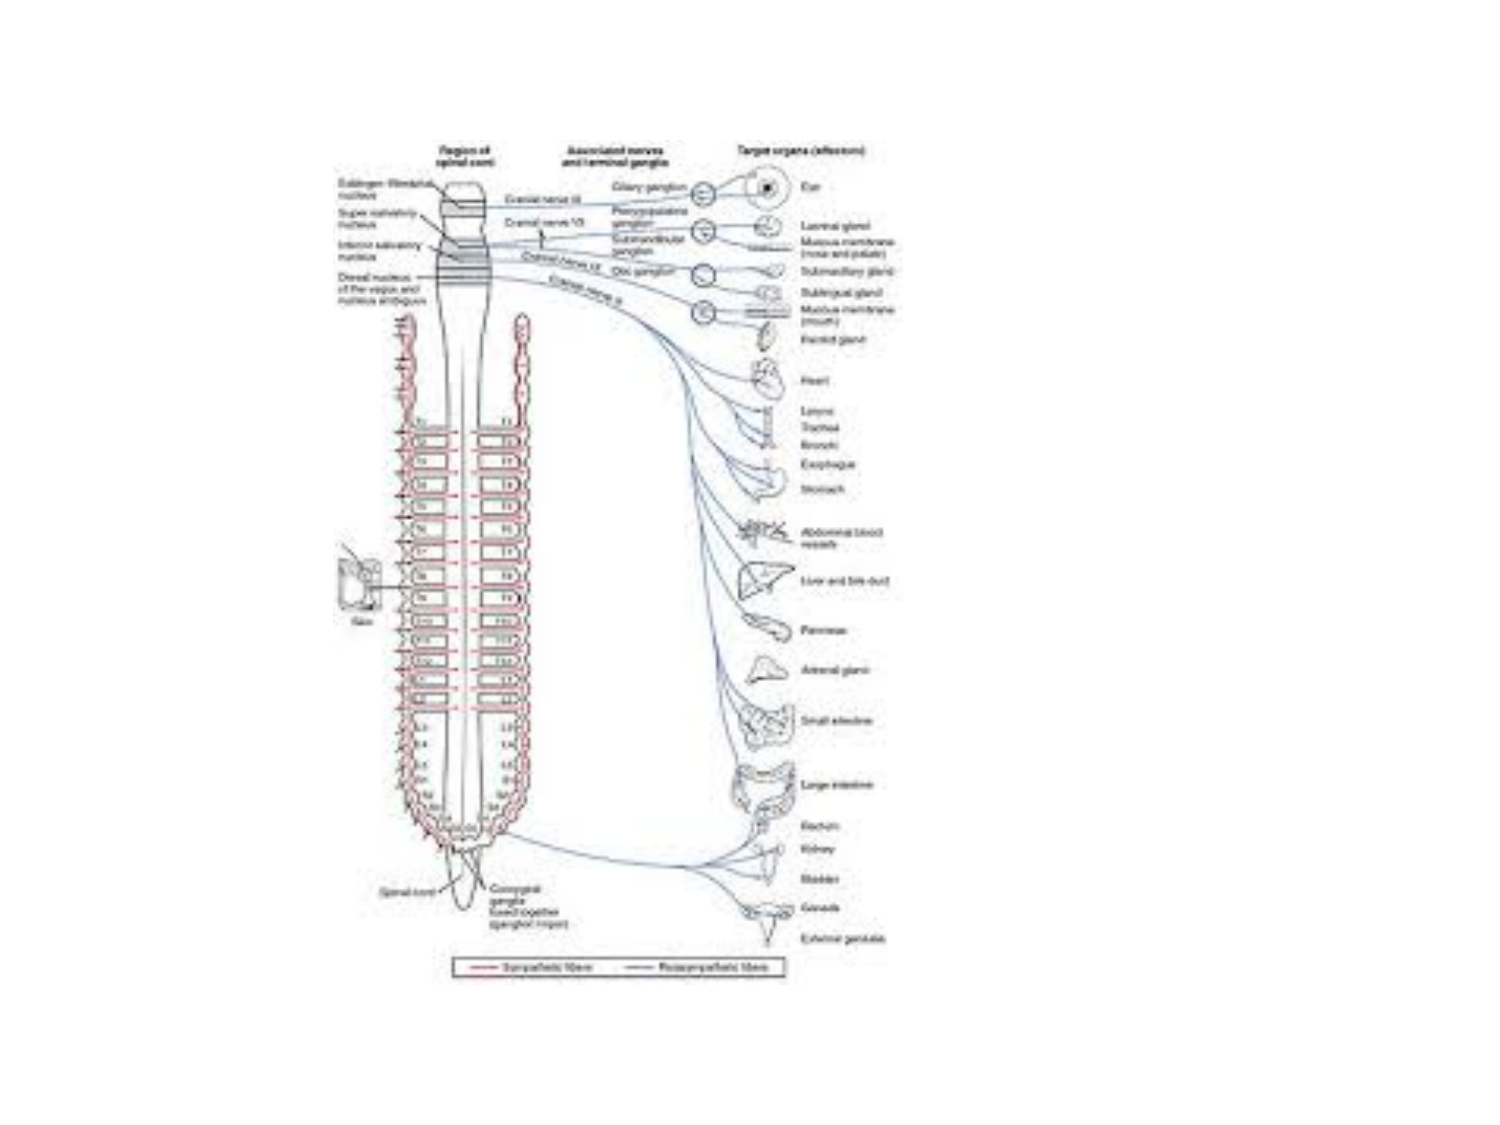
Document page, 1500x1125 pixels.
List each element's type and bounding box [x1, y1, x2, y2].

picture [332, 140, 903, 985]
